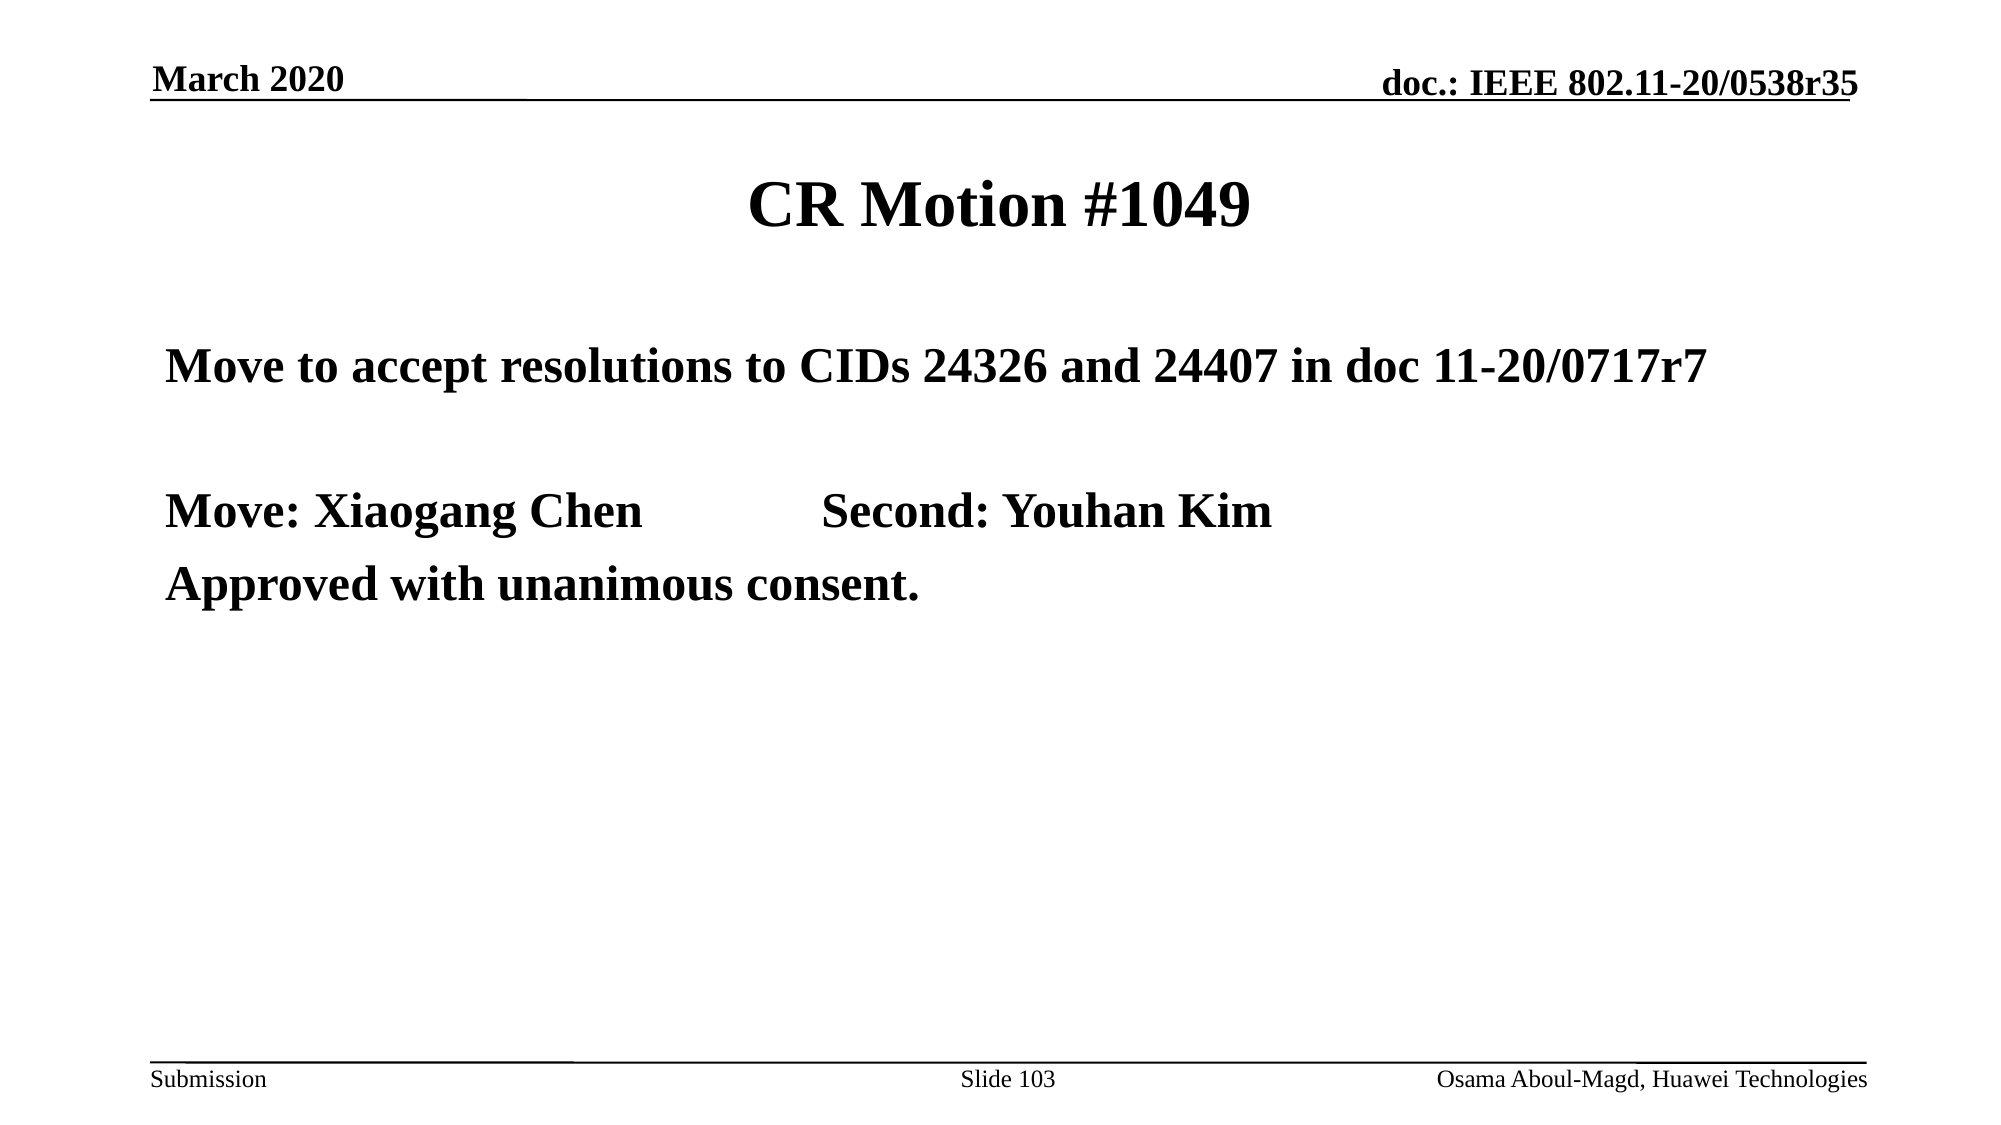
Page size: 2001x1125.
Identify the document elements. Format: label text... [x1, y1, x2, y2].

slide_number Slide 103 [950, 1061, 1067, 1123]
title CR Motion #1049 [149, 112, 1850, 288]
footer Osama Aboul-Magd, Huawei Technologies [1171, 1061, 1869, 1093]
list Move to accept resolutions to CIDs 24326 and 24407 in doc 11-20/0717r7 Move: Xiaogang Chen Second: Youhan Kim Approved with unanimous consent. [149, 324, 1850, 1000]
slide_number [152, 54, 563, 100]
